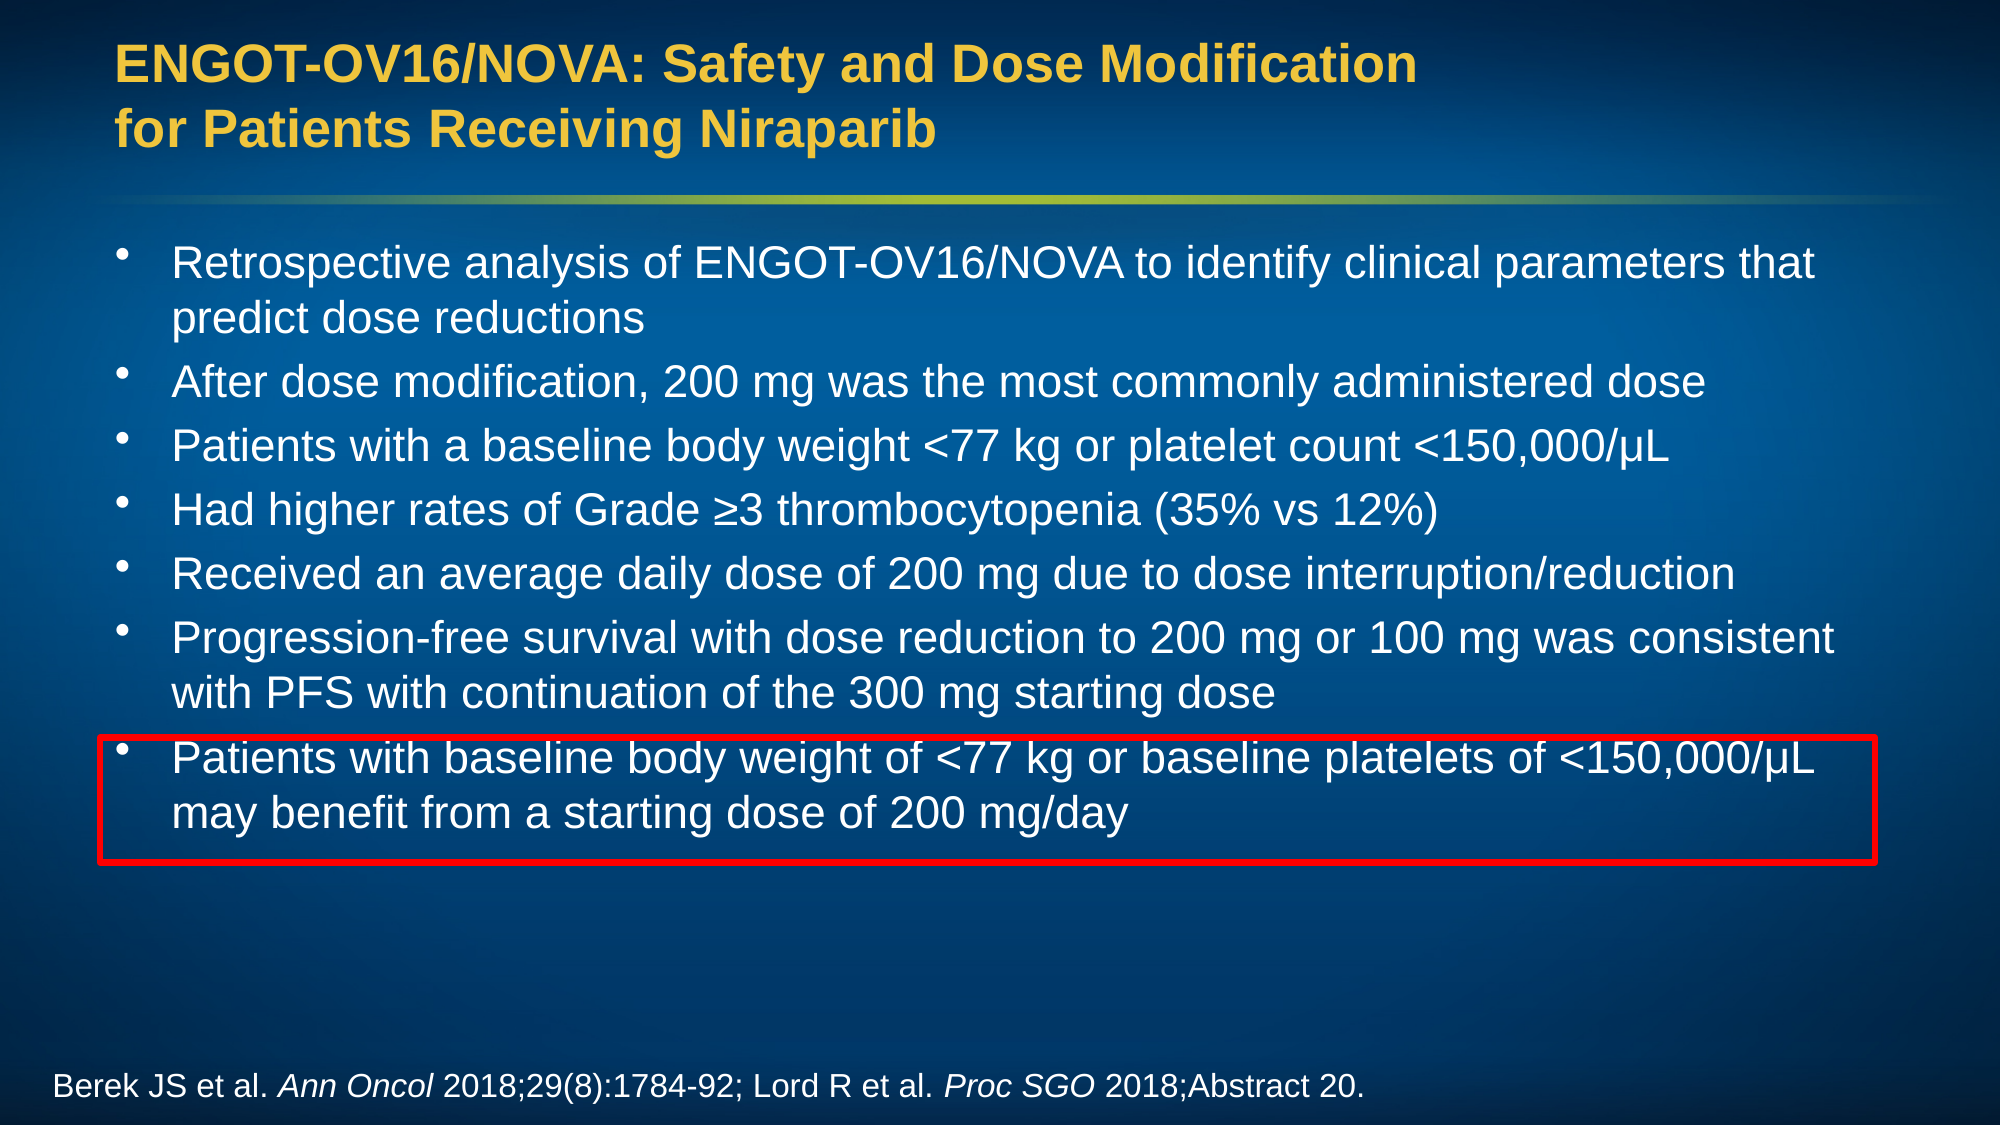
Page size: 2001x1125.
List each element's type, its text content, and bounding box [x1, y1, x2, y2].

picture [0, 0, 2000, 1125]
text_box [99, 737, 1875, 863]
list Retrospective analysis of ENGOT-OV16/NOVA to identify clinical parameters that predict dose reductions After dose modification, 200 mg was the most commonly administered dose Patients with a baseline body weight <77 kg or platelet count <150,000/μL Had higher rates of Grade ≥3 thrombocytopenia (35% vs 12%) Received an average daily dose of 200 mg due to dose interruption/reduction Progression-free survival with dose reduction to 200 mg or 100 mg was consistent with PFS with continuation of the 300 mg starting dose Patients with baseline body weight of <77 kg or baseline platelets of <150,000/μL may benefit from a starting dose of 200 mg/day [99, 224, 1900, 1050]
title ENGOT-OV16/NOVA: Safety and Dose Modification for Patients Receiving Niraparib [99, 0, 1900, 188]
text_box Berek JS et al. Ann Oncol 2018;29(8):1784-92; Lord R et al. Proc SGO 2018;Abstract 20. [37, 1056, 1600, 1112]
